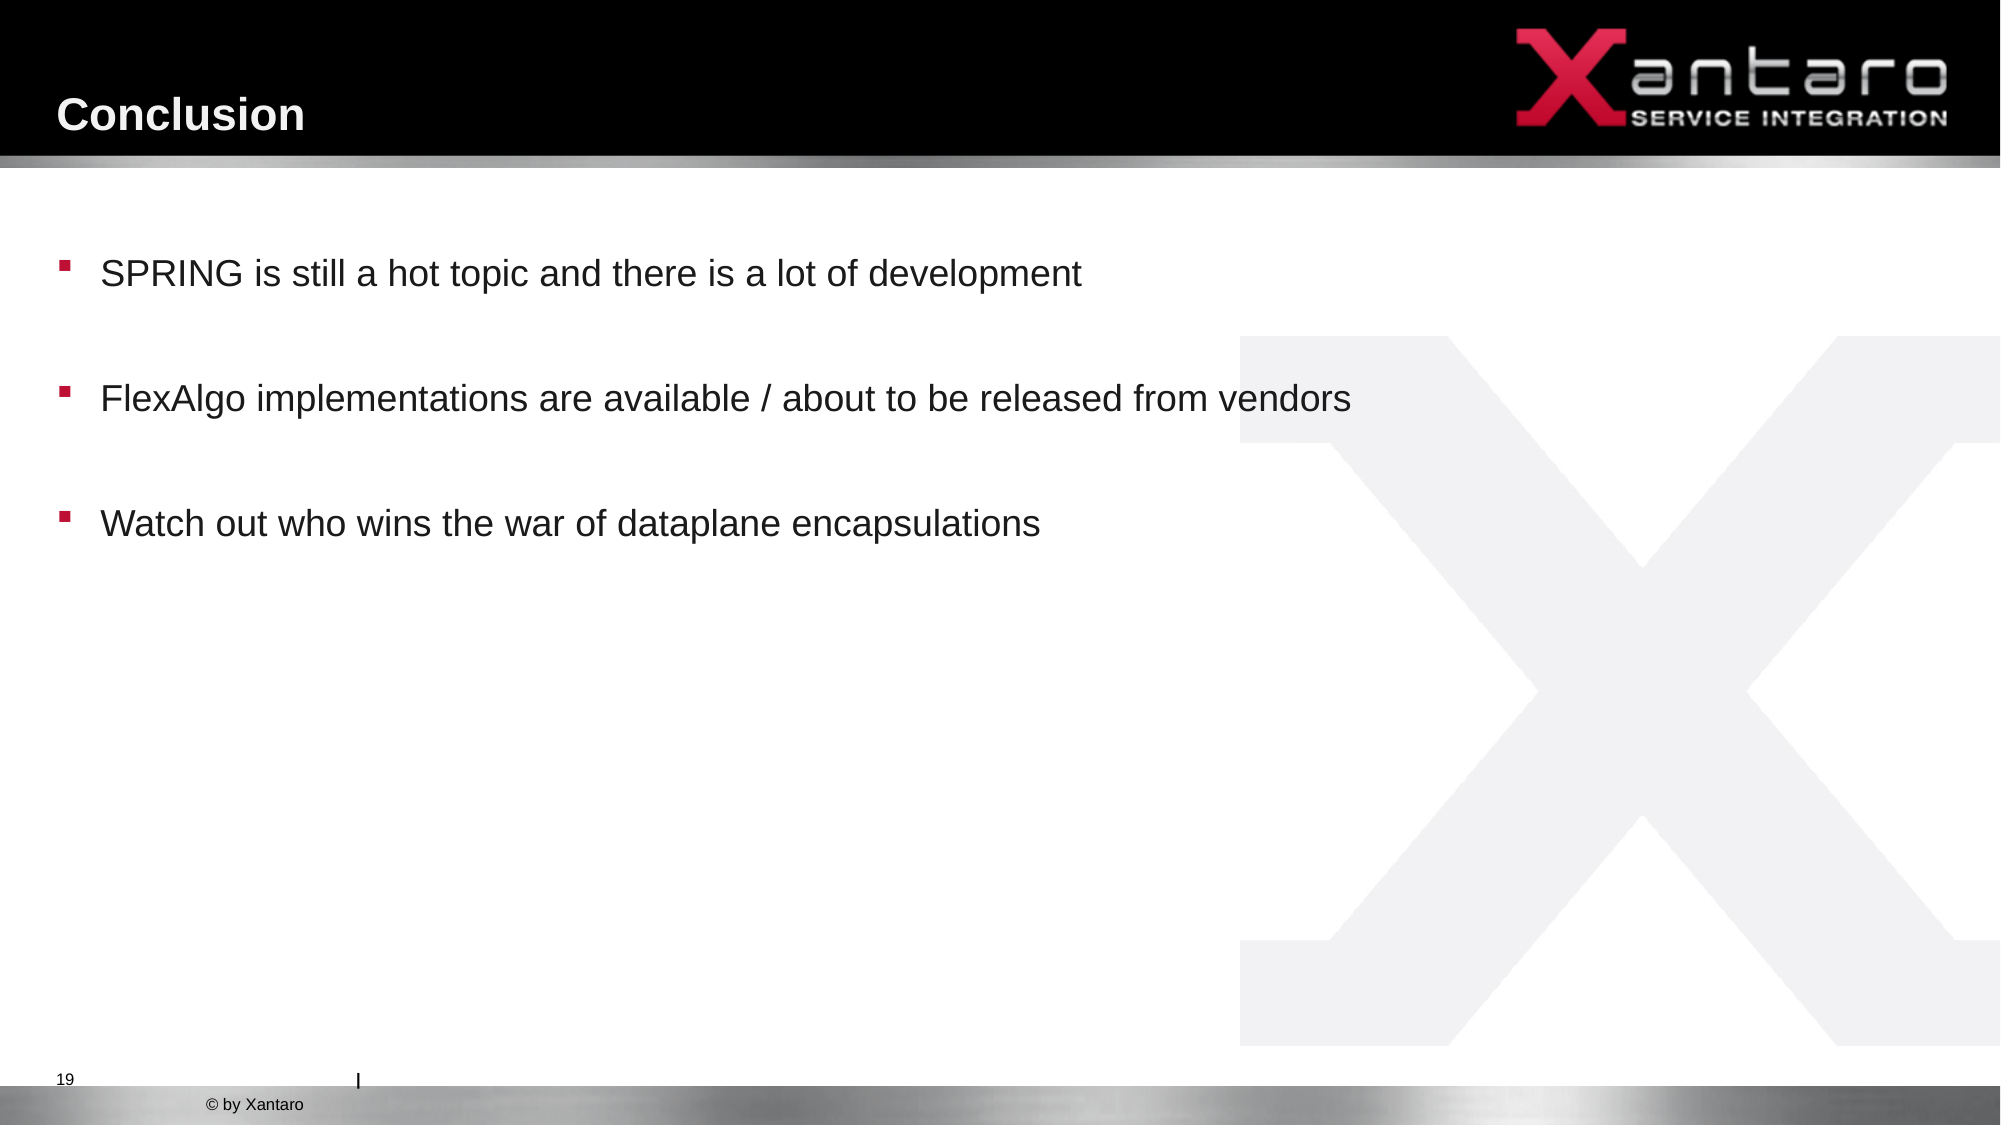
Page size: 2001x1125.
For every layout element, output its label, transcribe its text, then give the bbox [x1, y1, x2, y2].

picture [0, 1086, 2001, 1125]
picture [1240, 336, 2001, 1046]
picture [0, 0, 2001, 168]
title Conclusion [41, 0, 1453, 148]
list SPRING is still a hot topic and there is a lot of development FlexAlgo implementations are available / about to be released from vendors Watch out who wins the war of dataplane encapsulations [41, 236, 1973, 1034]
